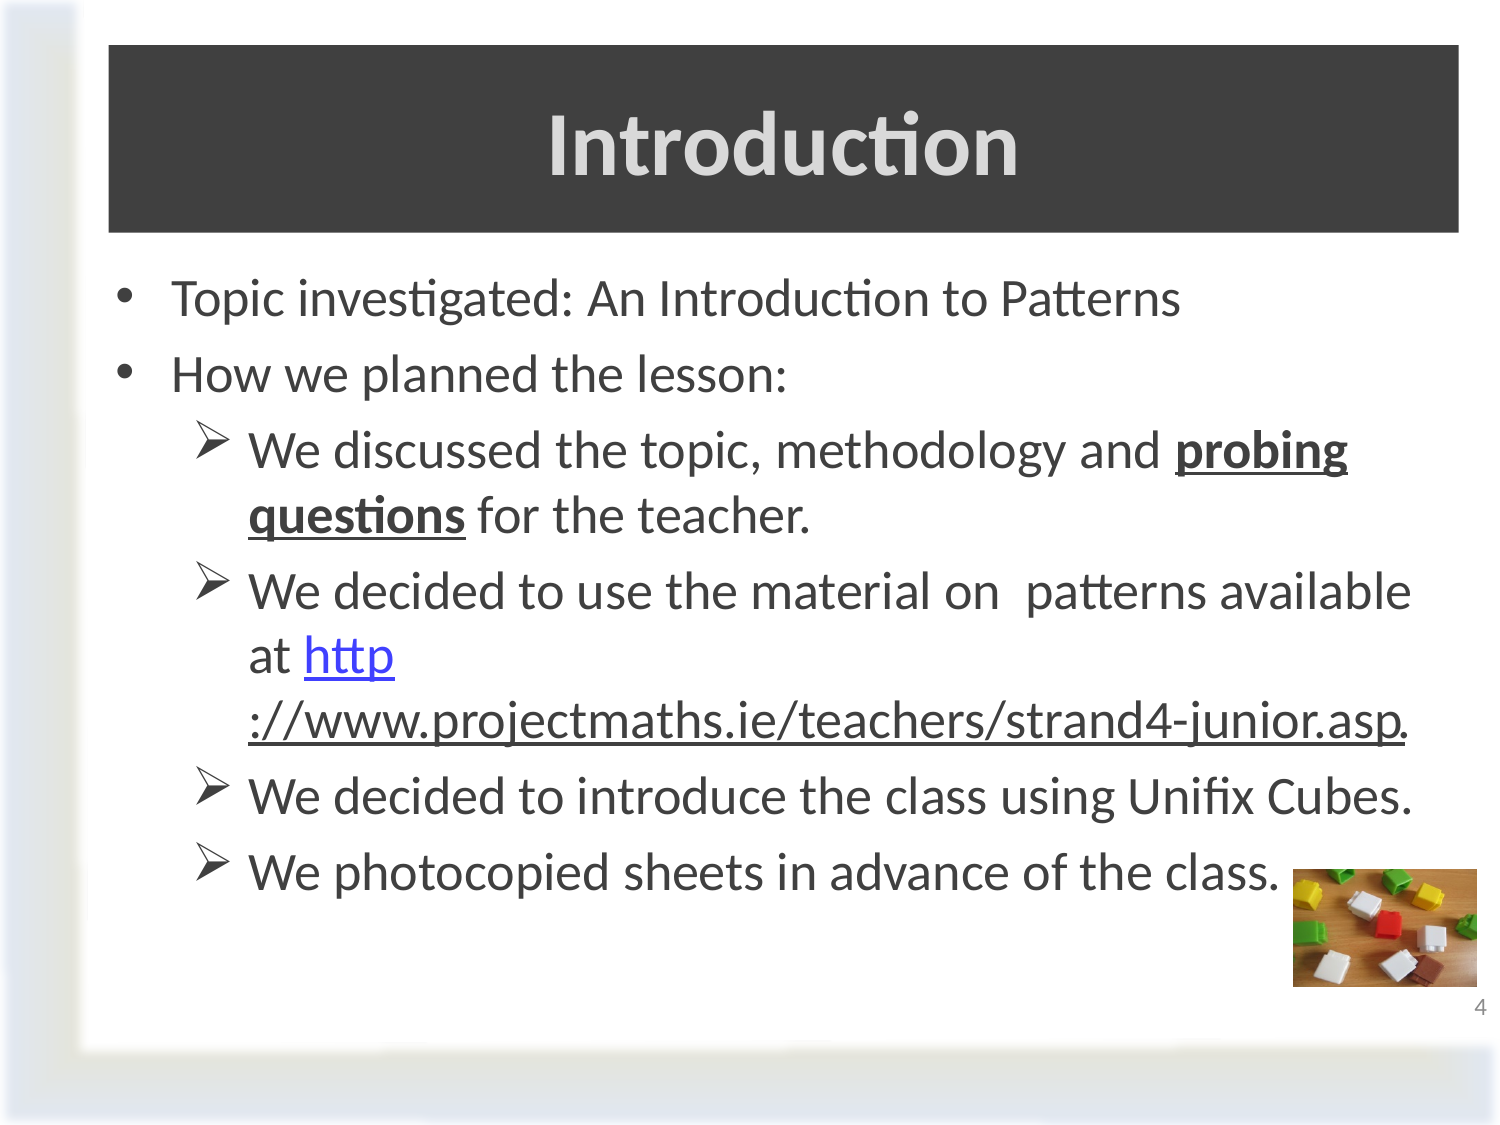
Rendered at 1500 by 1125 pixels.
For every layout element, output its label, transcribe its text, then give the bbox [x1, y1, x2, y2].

slide_number 4 [1152, 975, 1500, 1036]
list Topic investigated: An Introduction to Patterns How we planned the lesson: We discussed the topic, methodology and probing questions for the teacher. We decided to use the material on patterns available at http://www.projectmaths.ie/teachers/strand4-junior.asp. We decided to introduce the class using Unifix Cubes. We photocopied sheets in advance of the class. [100, 255, 1451, 998]
picture [1293, 869, 1477, 988]
title Introduction [108, 45, 1459, 233]
